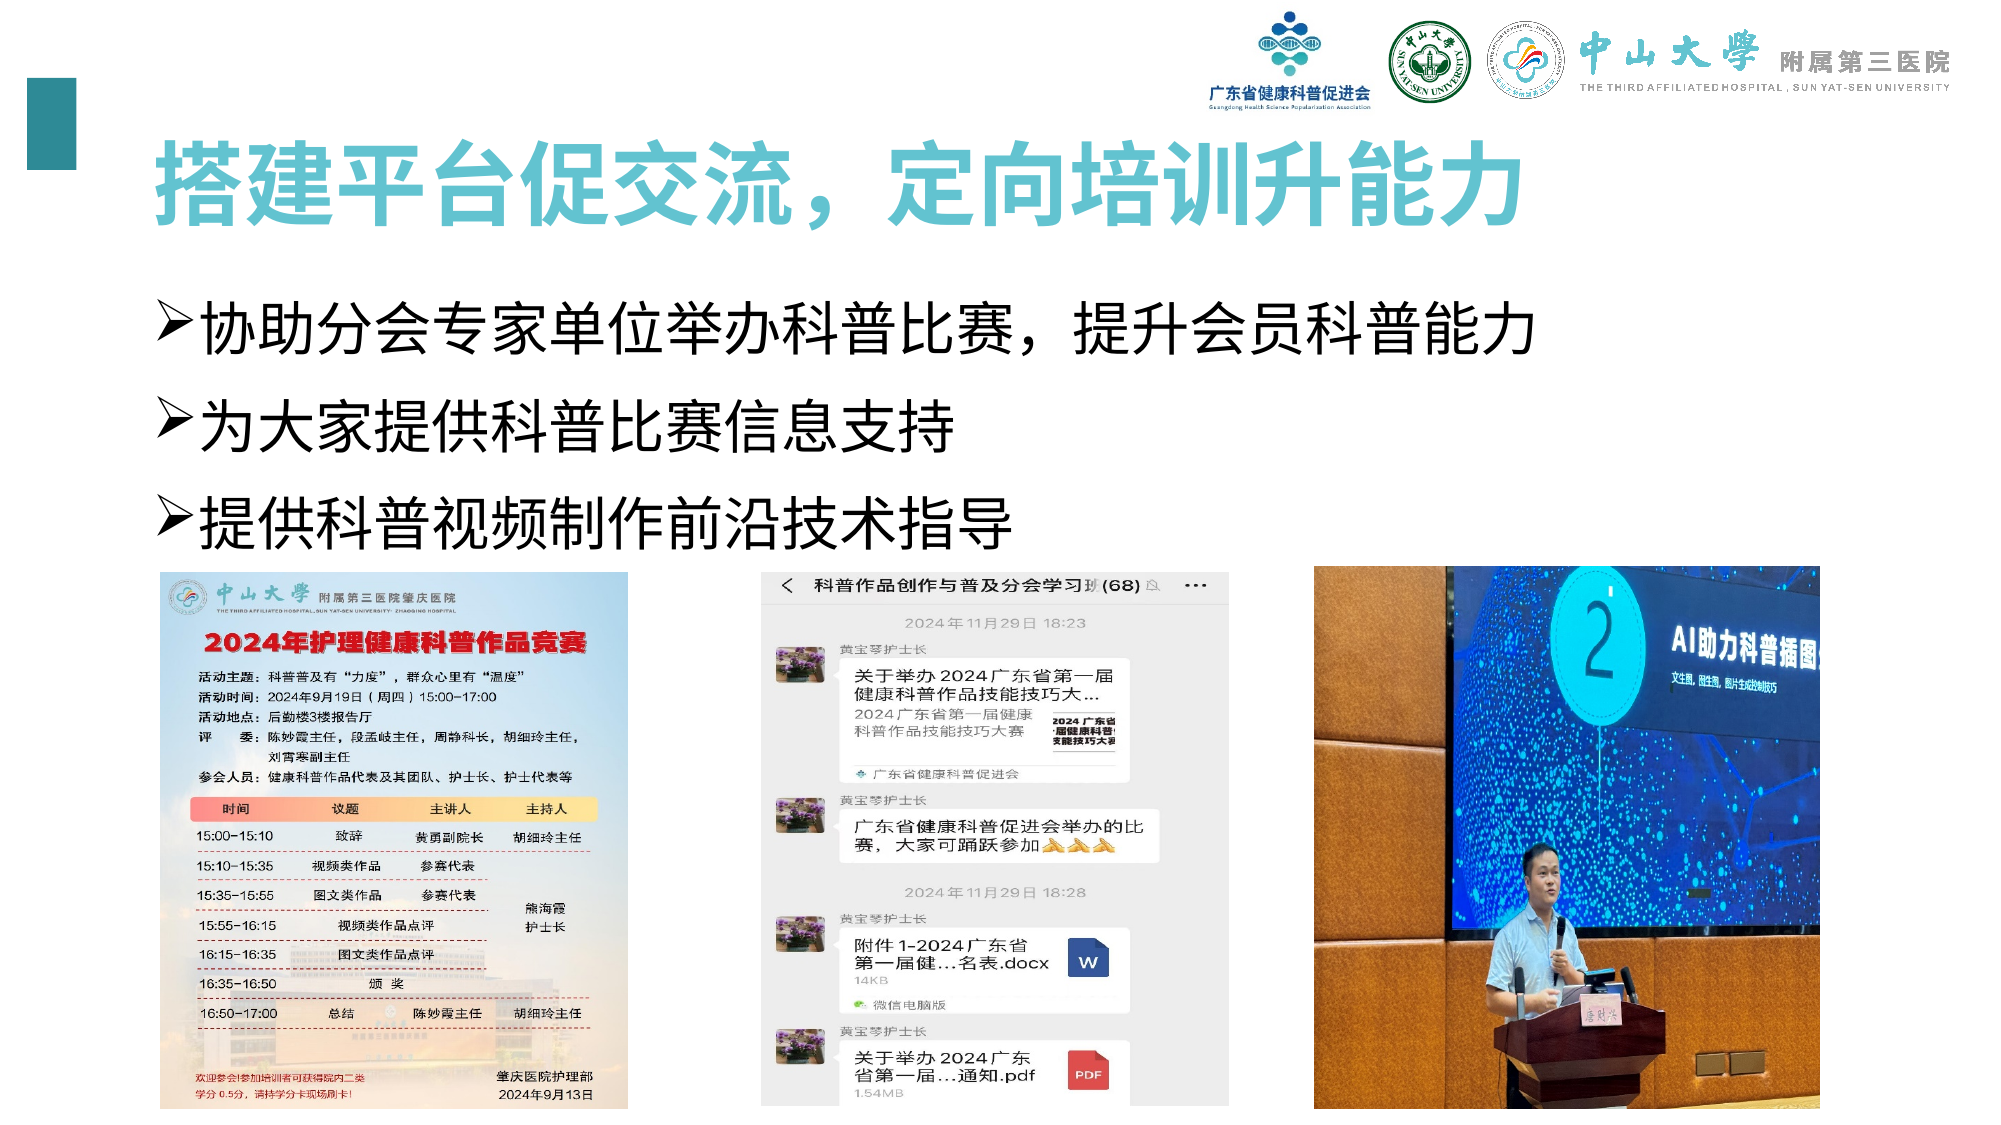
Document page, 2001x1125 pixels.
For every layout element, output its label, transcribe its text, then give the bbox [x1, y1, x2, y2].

picture [1552, 566, 1644, 724]
text_box [26, 77, 78, 171]
picture [160, 571, 628, 1109]
title 搭建平台促交流，定向培训升能力 [137, 87, 1863, 291]
picture [1314, 566, 1820, 1109]
picture [761, 571, 1229, 1106]
list 协助分会专家单位举办科普比赛，提升会员科普能力 为大家提供科普比赛信息支持 提供科普视频制作前沿技术指导 [137, 277, 1616, 567]
picture [1199, 2, 1949, 122]
